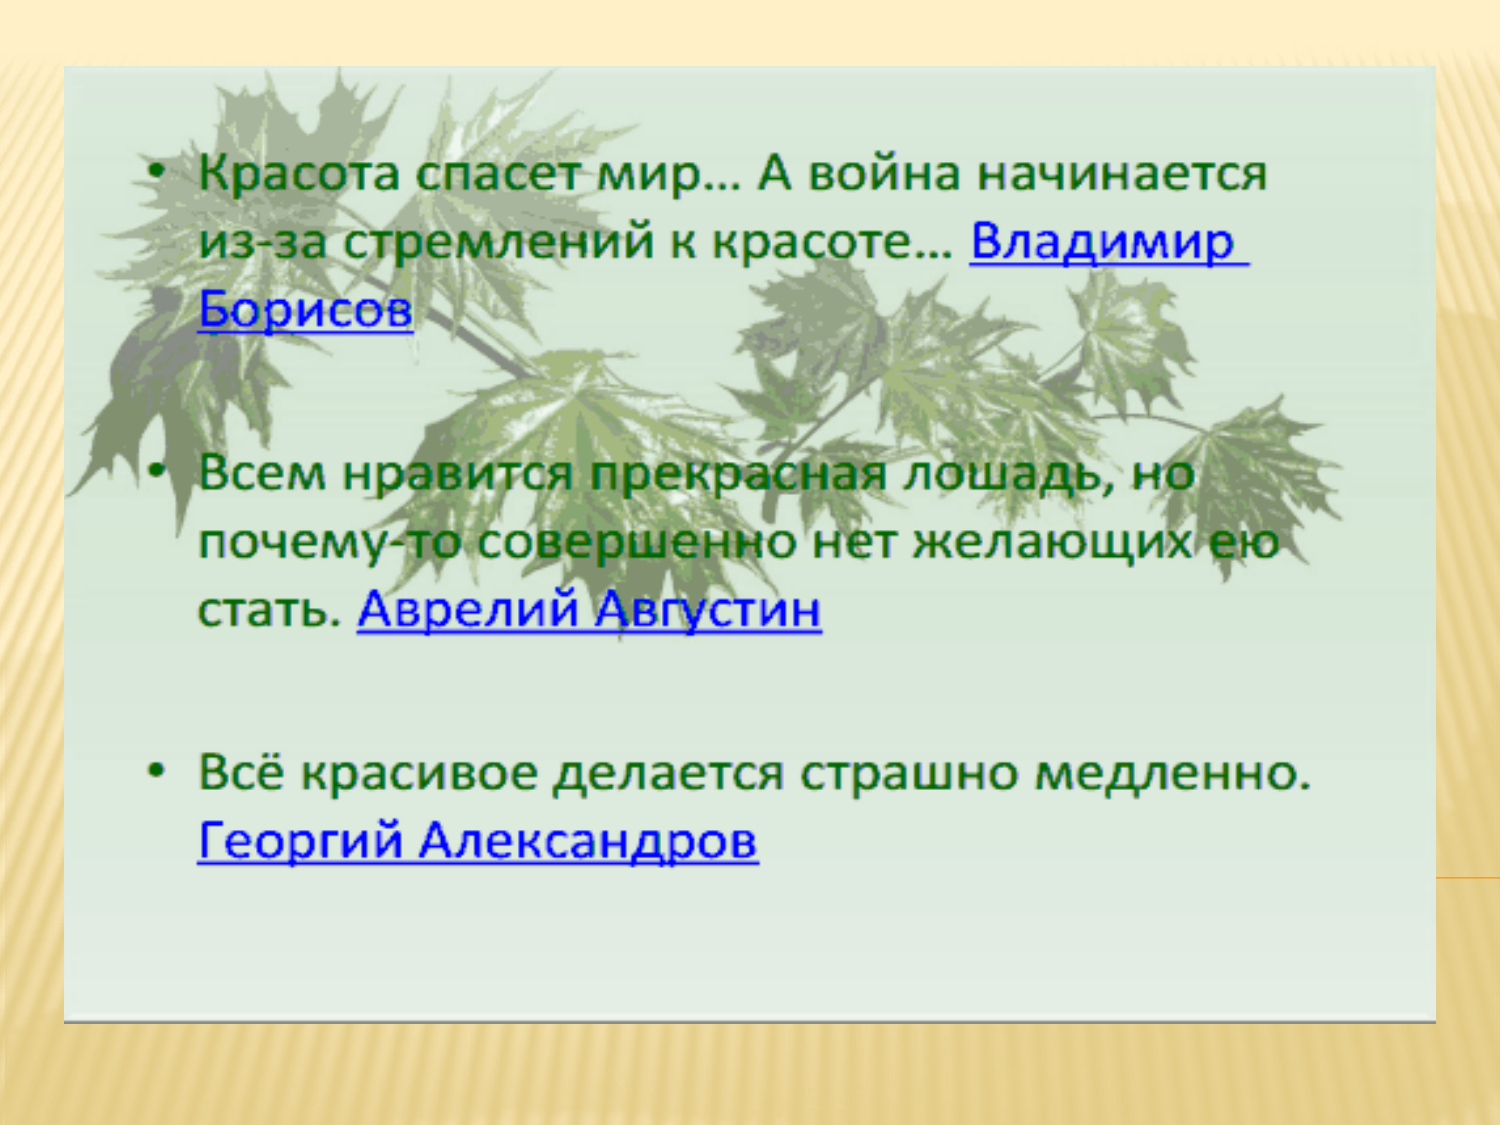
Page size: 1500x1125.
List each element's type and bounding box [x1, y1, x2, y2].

picture [64, 65, 1436, 1024]
